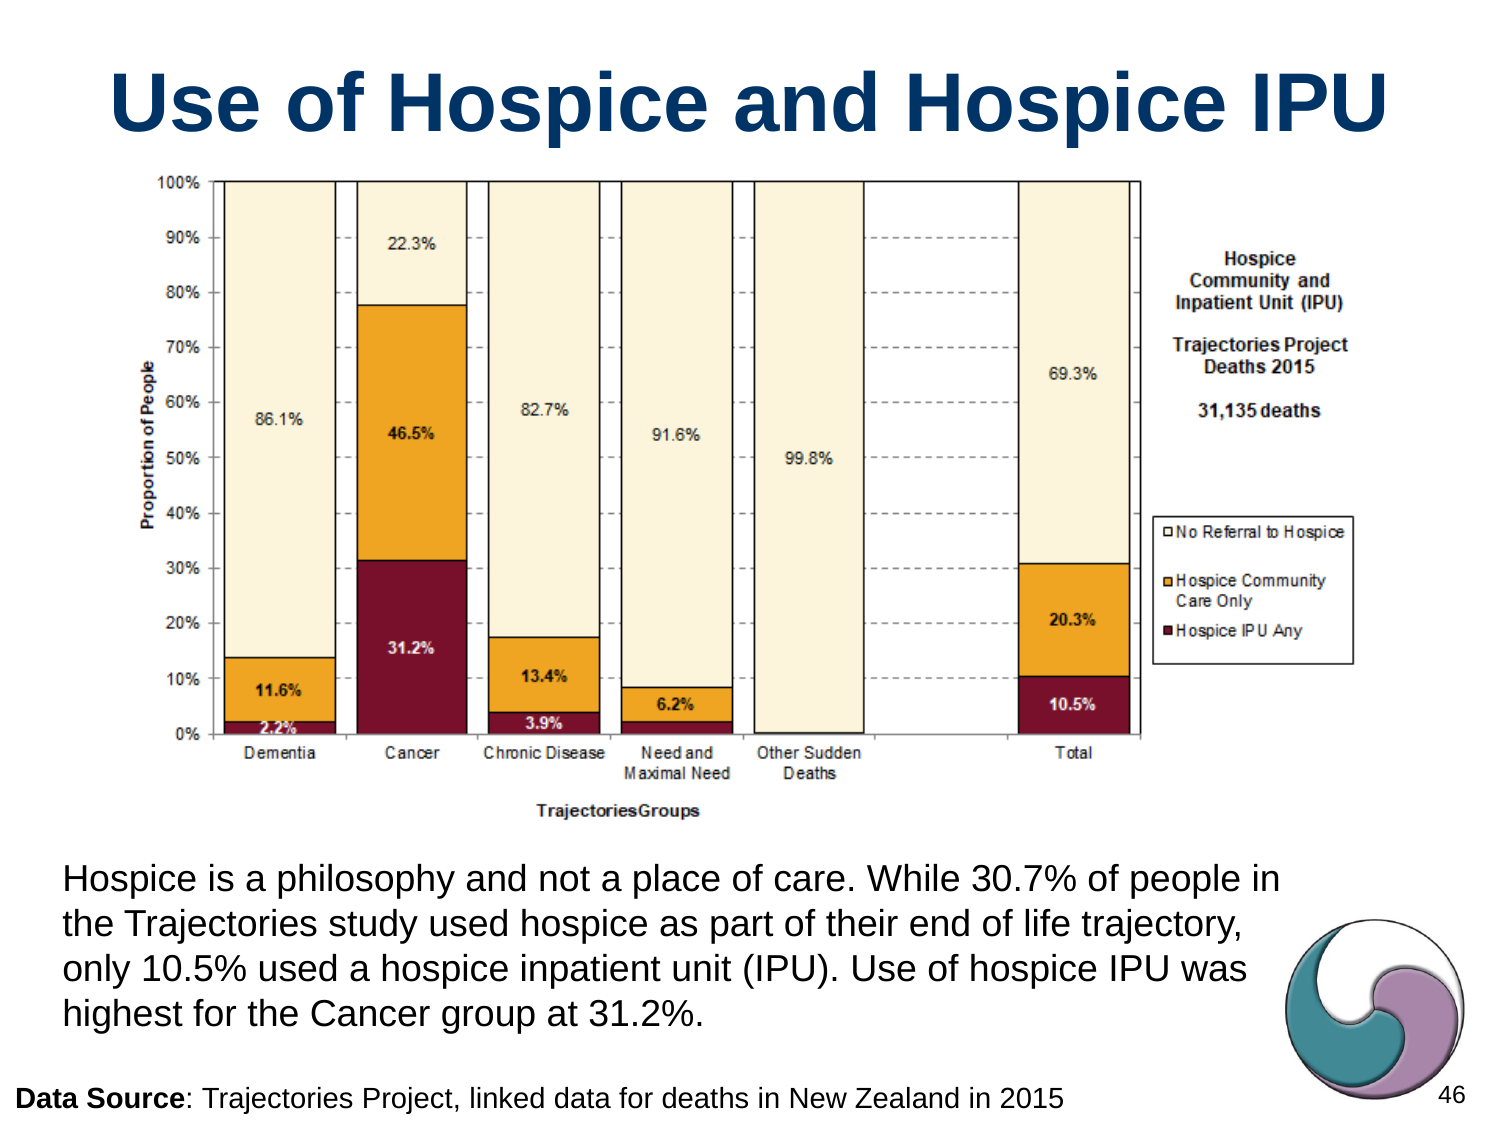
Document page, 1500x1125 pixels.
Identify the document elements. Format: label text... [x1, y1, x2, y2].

picture [1456, 1094, 1463, 1101]
picture [127, 148, 1373, 853]
title Use of Hospice and Hospice IPU [0, 12, 1500, 200]
picture [1281, 916, 1468, 1101]
list Data Source: Trajectories Project, linked data for deaths in New Zealand in 2015 [0, 1071, 1188, 1123]
list Hospice is a philosophy and not a place of care. While 30.7% of people in the Trajectories study used hospice as part of their end of life trajectory, only 10.5% used a hospice inpatient unit (IPU). Use of hospice IPU was highest for the Cancer group at 31.2%. [47, 845, 1330, 897]
picture [1441, 1089, 1447, 1097]
